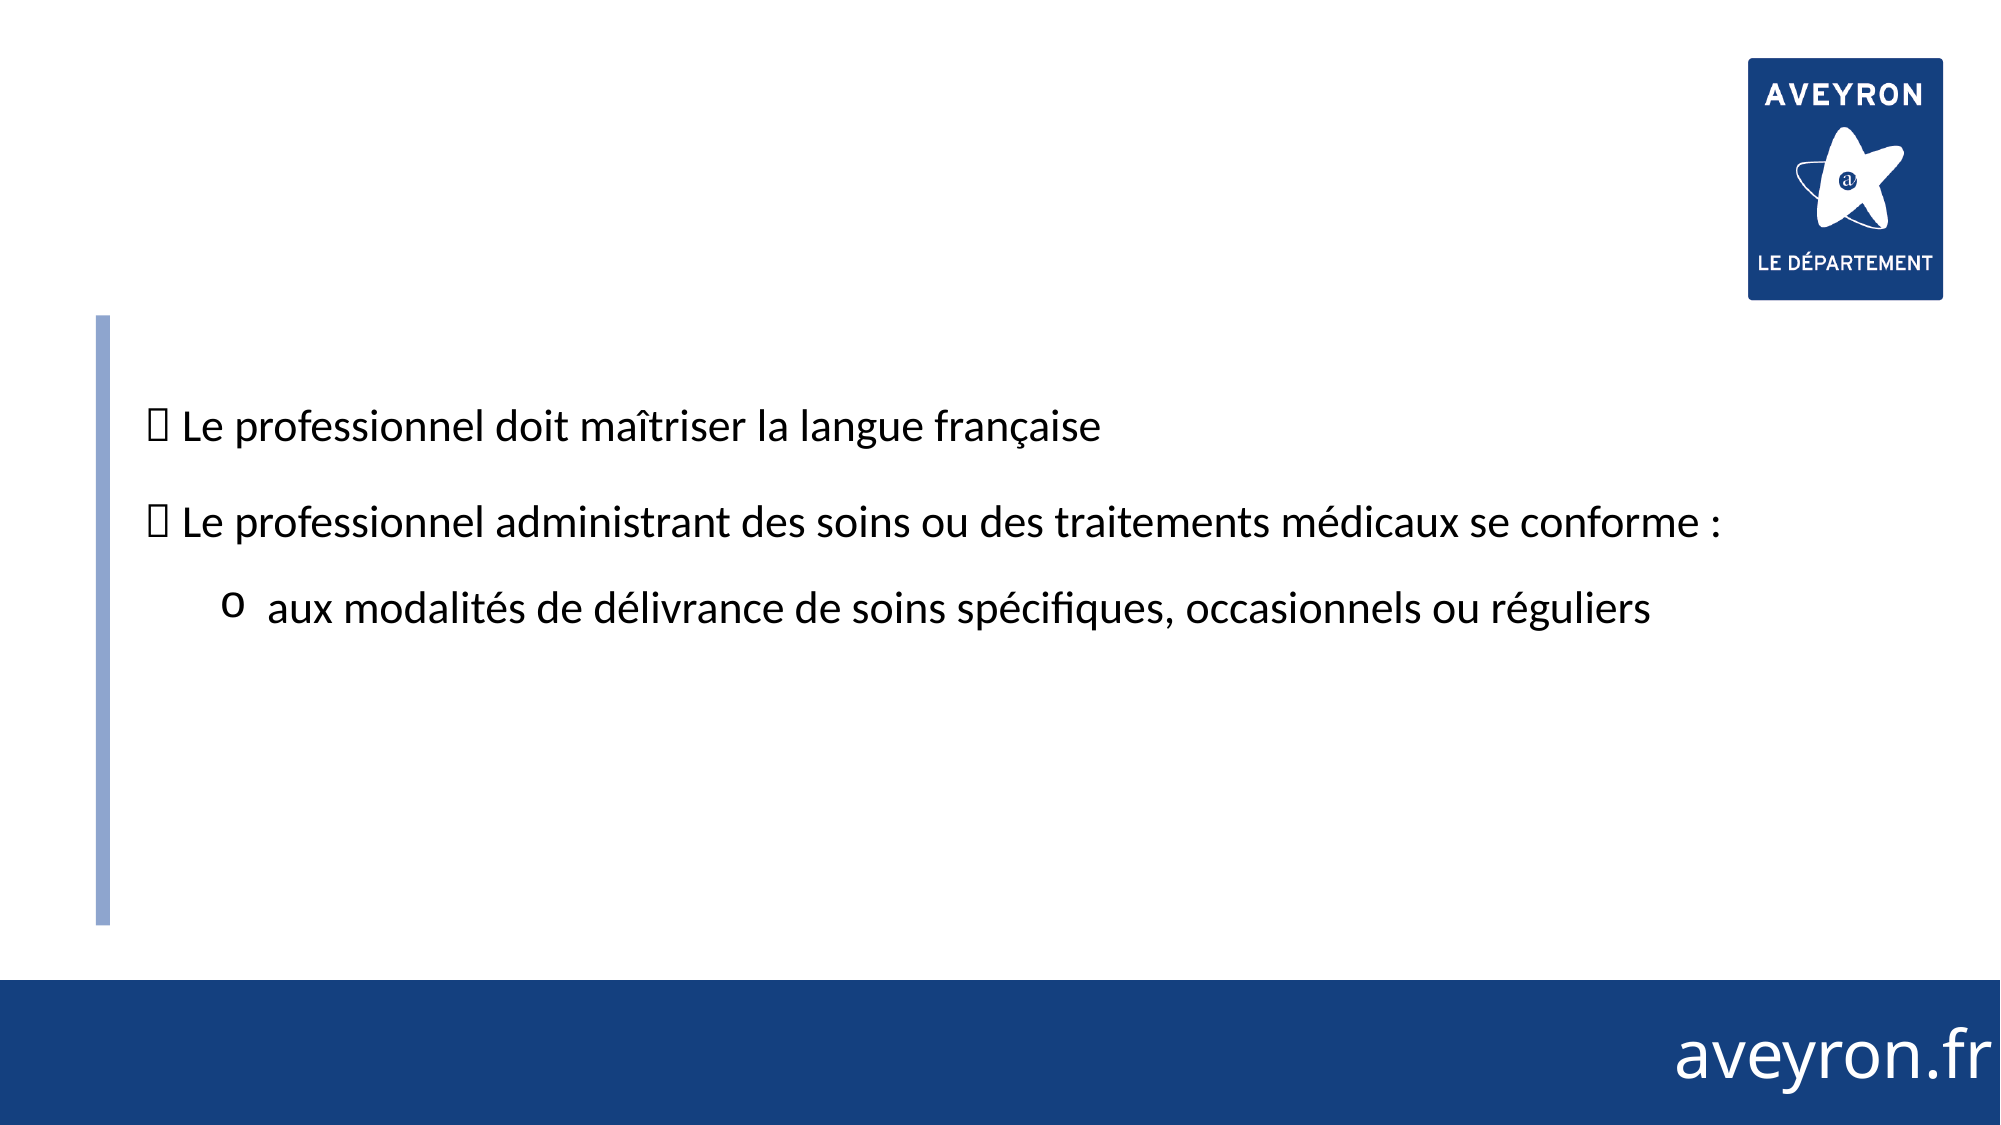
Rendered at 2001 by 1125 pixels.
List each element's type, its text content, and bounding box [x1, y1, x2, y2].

picture [1744, 54, 1947, 304]
list  Le professionnel doit maîtriser la langue française  Le professionnel administrant des soins ou des traitements médicaux se conforme : aux modalités de délivrance de soins spécifiques, occasionnels ou réguliers [129, 384, 1855, 767]
